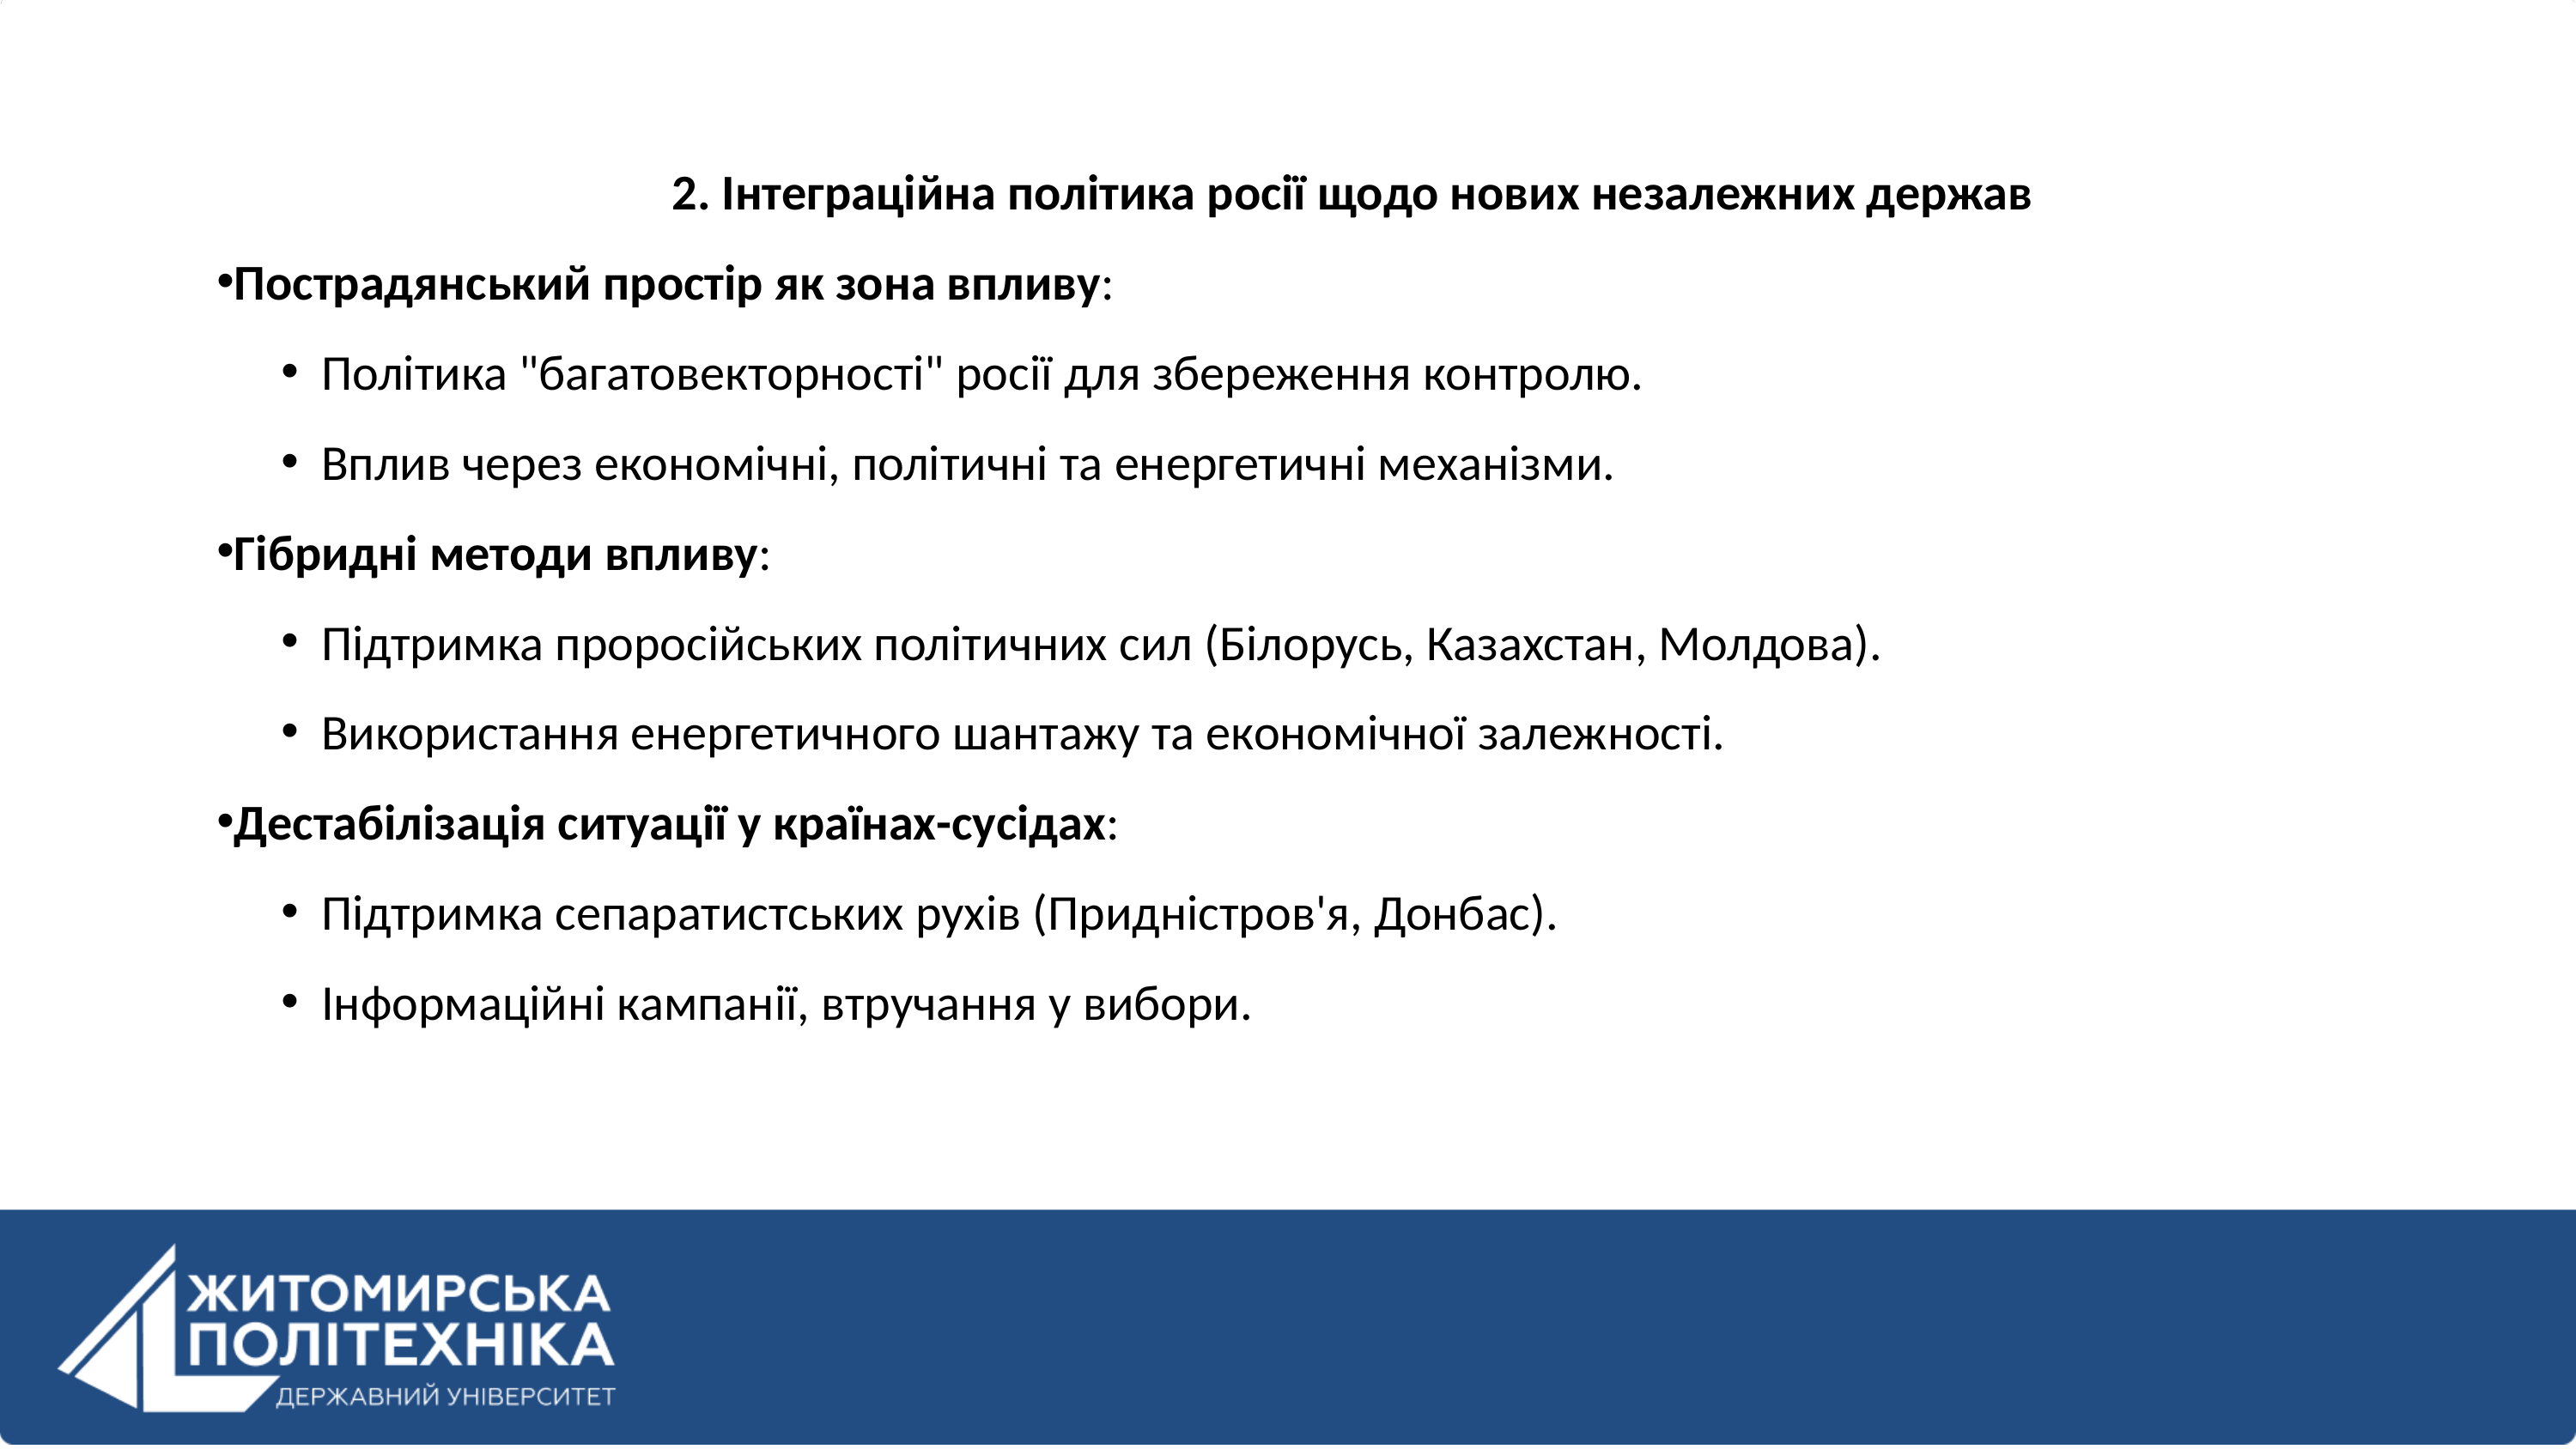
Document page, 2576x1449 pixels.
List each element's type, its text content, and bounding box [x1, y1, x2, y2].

text_box [0, 0, 2576, 1445]
text_box 2. Інтеграційна політика росії щодо нових незалежних держав Пострадянський простір як зона впливу: Політика "багатовекторності" росії для збереження контролю. Вплив через економічні, політичні та енергетичні механізми. Гібридні методи впливу: Підтримка проросійських політичних сил (Білорусь, Казахстан, Молдова). Використання енергетичного шантажу та економічної залежності. Дестабілізація ситуації у країнах-сусідах: Підтримка сепаратистських рухів (Придністров'я, Донбас). Інформаційні кампанії, втручання у вибори. [204, 123, 2501, 1037]
